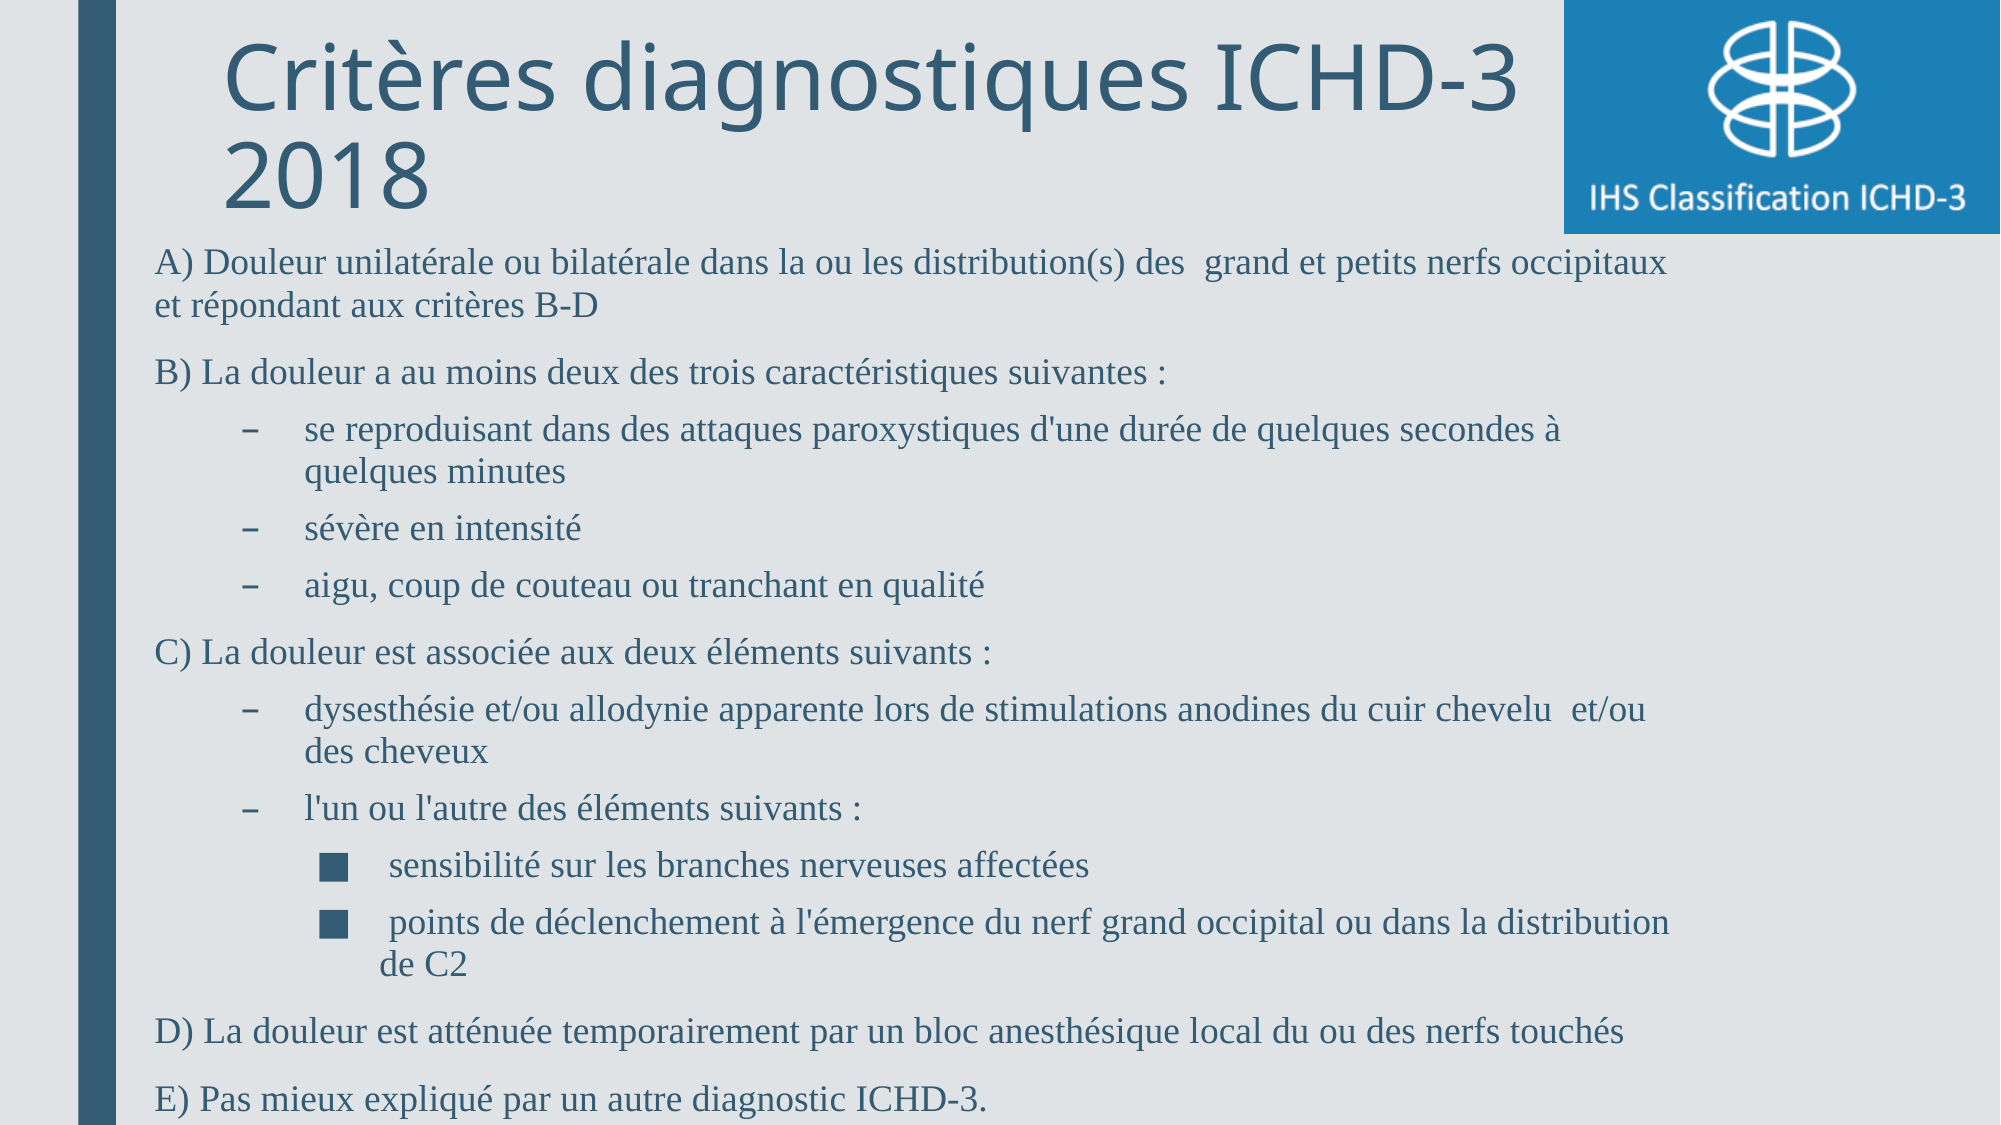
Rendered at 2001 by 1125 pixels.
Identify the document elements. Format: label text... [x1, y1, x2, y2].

picture [1564, 0, 2000, 234]
title Critères diagnostiques ICHD-3 2018 [207, 24, 1783, 269]
list A) Douleur unilatérale ou bilatérale dans la ou les distribution(s) des grand et petits nerfs occipitaux et répondant aux critères B-D B) La douleur a au moins deux des trois caractéristiques suivantes : se reproduisant dans des attaques paroxystiques d'une durée de quelques secondes à quelques minutes sévère en intensité aigu, coup de couteau ou tranchant en qualité C) La douleur est associée aux deux éléments suivants : dysesthésie et/ou allodynie apparente lors de stimulations anodines du cuir chevelu et/ou des cheveux l'un ou l'autre des éléments suivants : sensibilité sur les branches nerveuses affectées points de déclenchement à l'émergence du nerf grand occipital ou dans la distribution de C2 D) La douleur est atténuée temporairement par un bloc anesthésique local du ou des nerfs touchés E) Pas mieux expliqué par un autre diagnostic ICHD-3. [139, 233, 1715, 821]
